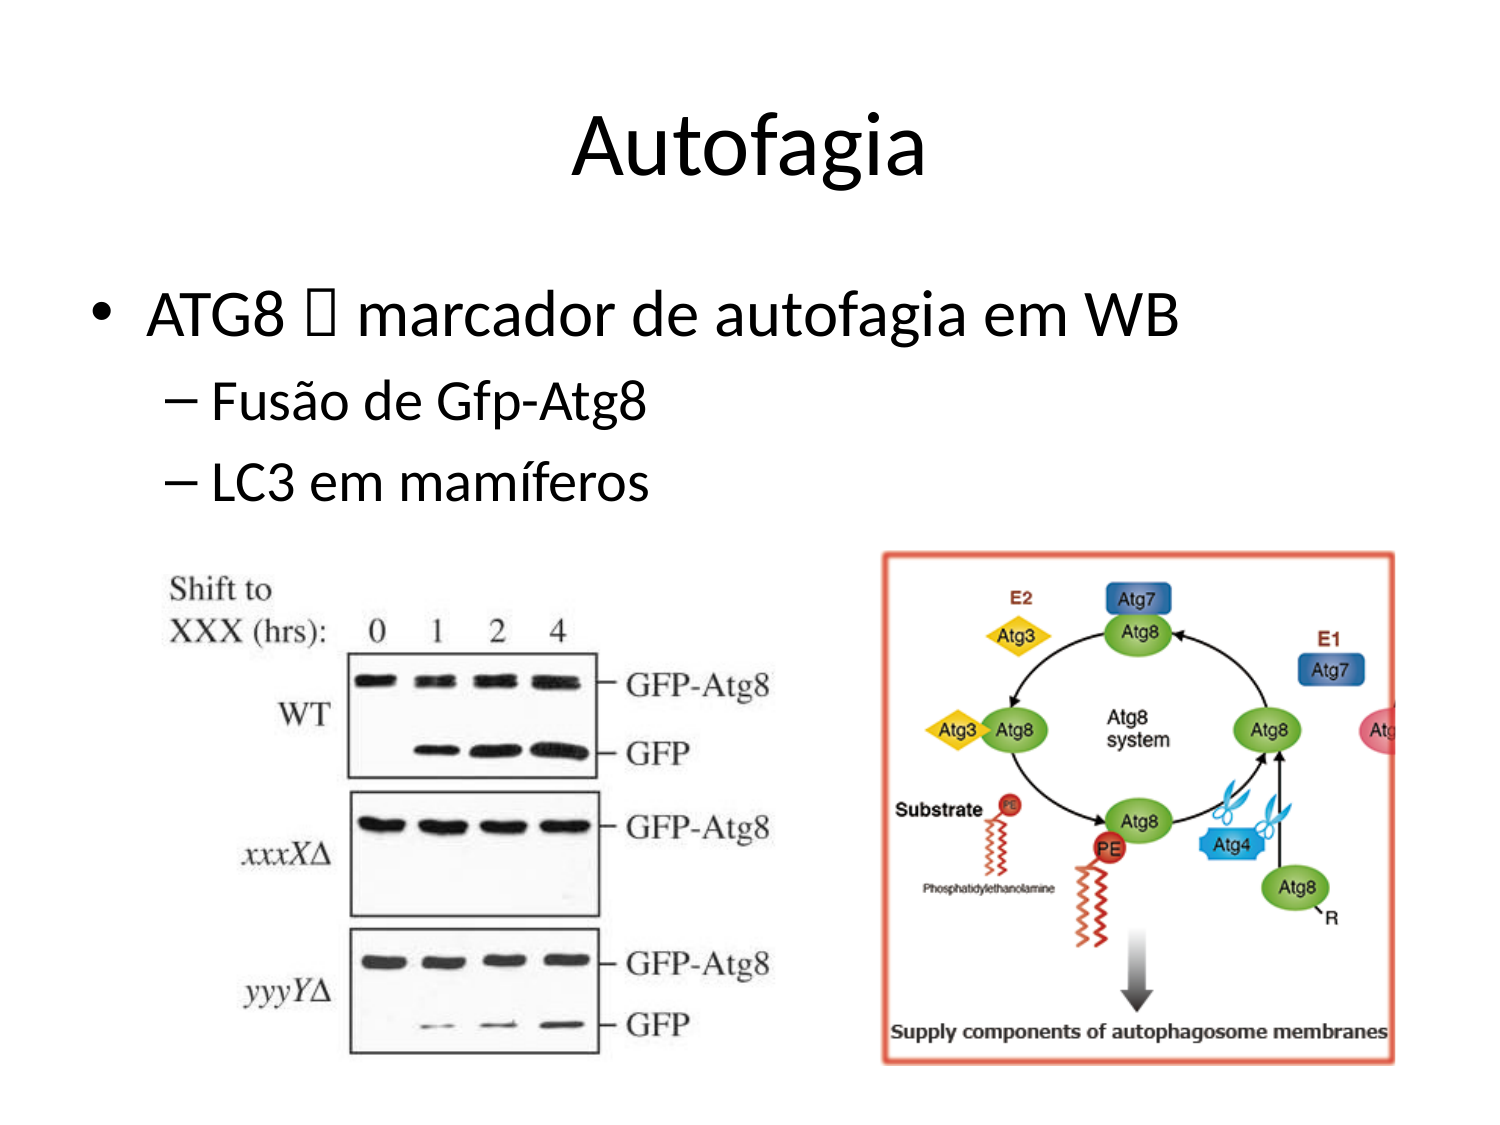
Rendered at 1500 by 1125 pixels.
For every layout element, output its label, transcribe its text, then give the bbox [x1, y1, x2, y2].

title Autofagia [75, 45, 1425, 233]
picture [147, 574, 786, 1071]
picture [879, 550, 1396, 1067]
list ATG8  marcador de autofagia em WB Fusão de Gfp-Atg8 LC3 em mamíferos [75, 262, 1425, 1005]
